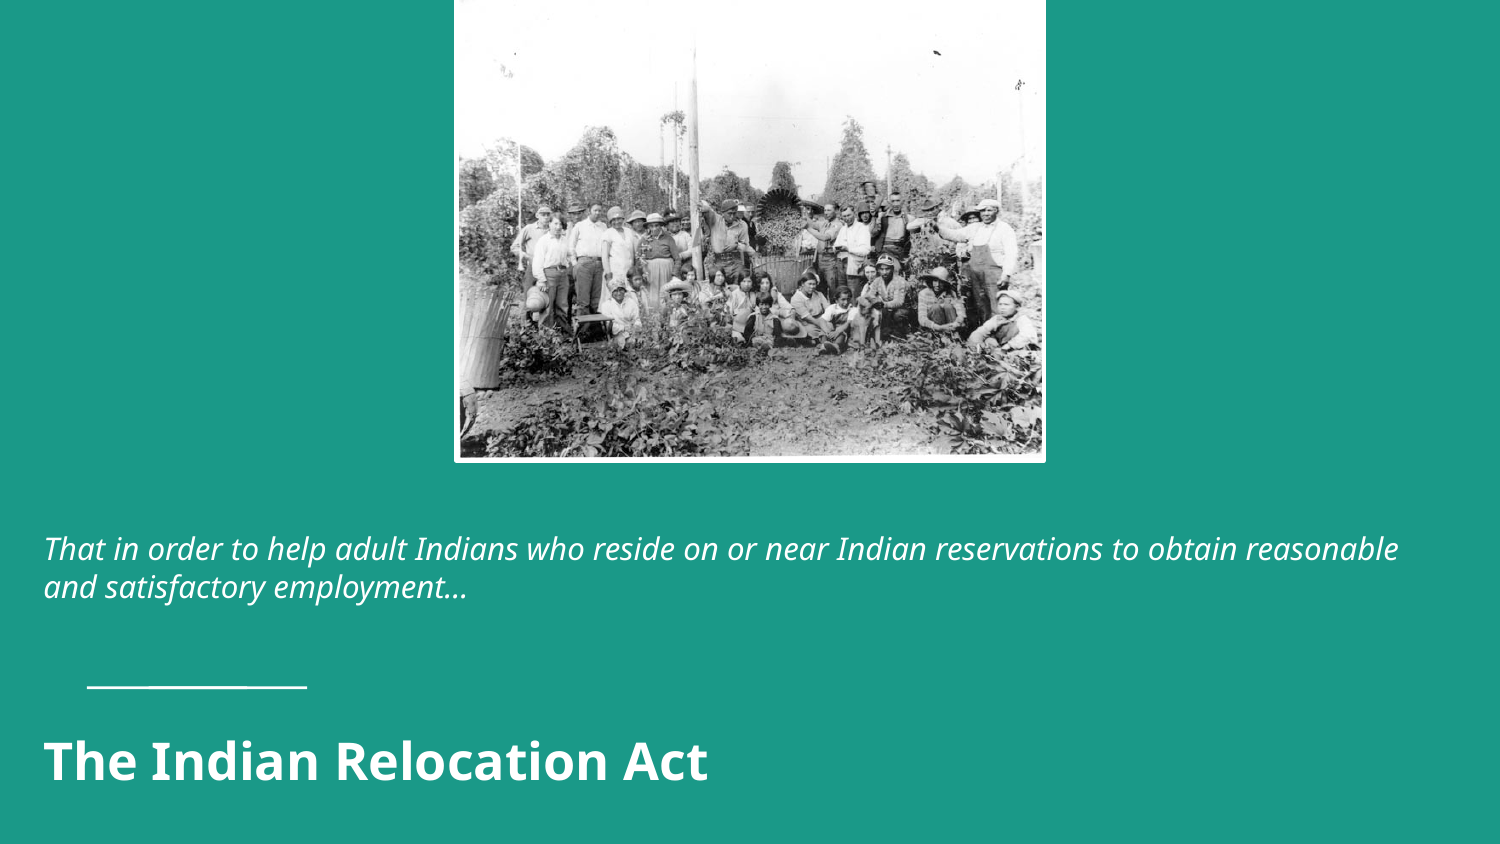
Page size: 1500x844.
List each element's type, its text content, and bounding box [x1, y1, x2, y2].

title That in order to help adult Indians who reside on or near Indian reservations to obtain reasonable and satisfactory employment… [28, 495, 1472, 639]
picture [458, 0, 1042, 459]
title The Indian Relocation Act [28, 675, 1472, 844]
